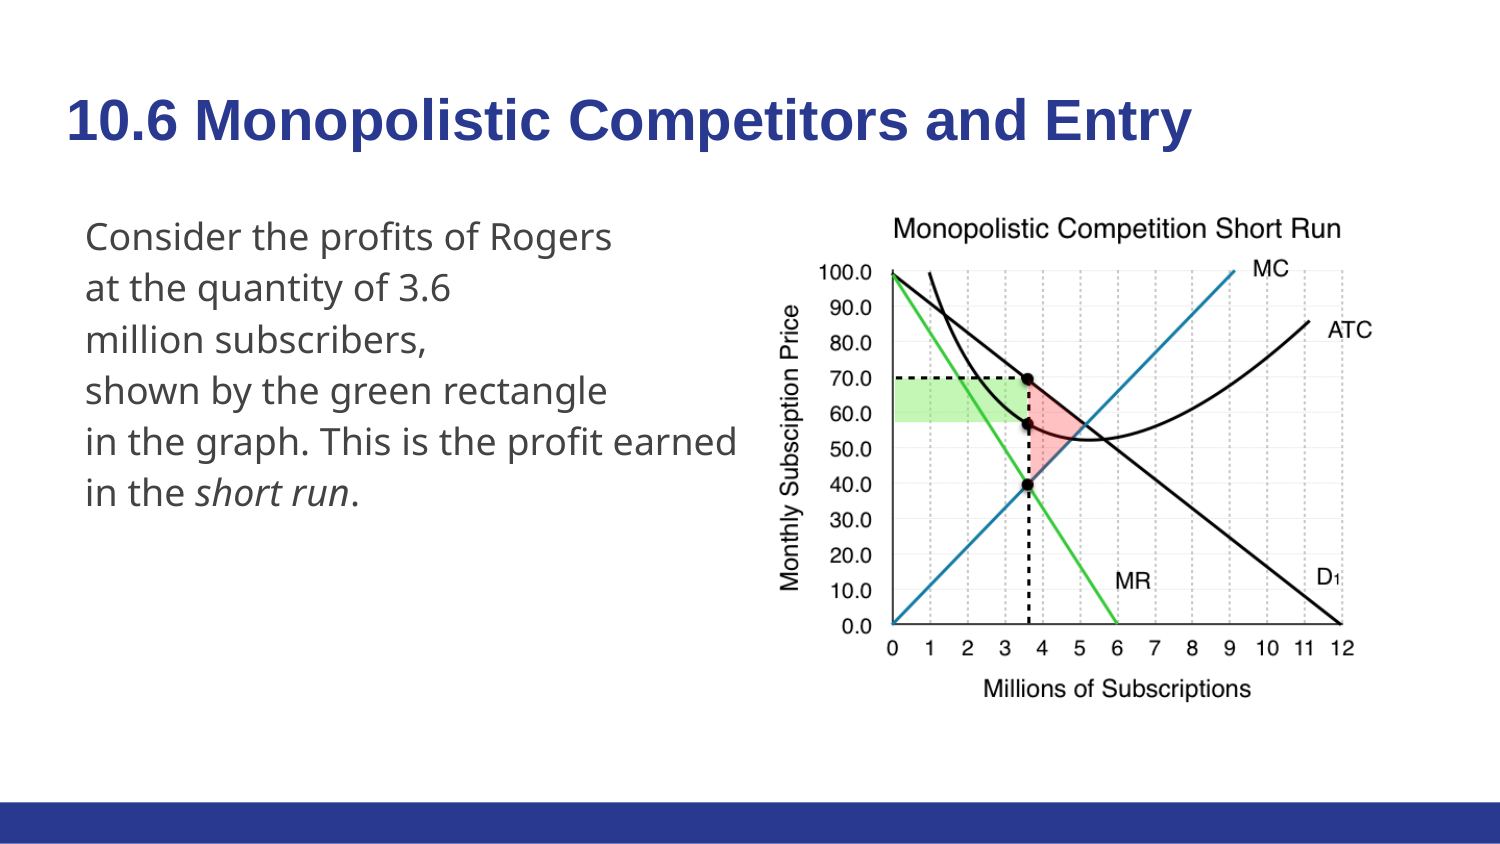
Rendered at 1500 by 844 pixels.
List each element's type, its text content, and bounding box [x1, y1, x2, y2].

title 10.6 Monopolistic Competitors and Entry [51, 67, 1449, 167]
picture [751, 190, 1433, 722]
list Consider the profits of Rogers at the quantity of 3.6 million subscribers, shown by the green rectangle in the graph. This is the profit earned in the short run. [51, 191, 1449, 740]
